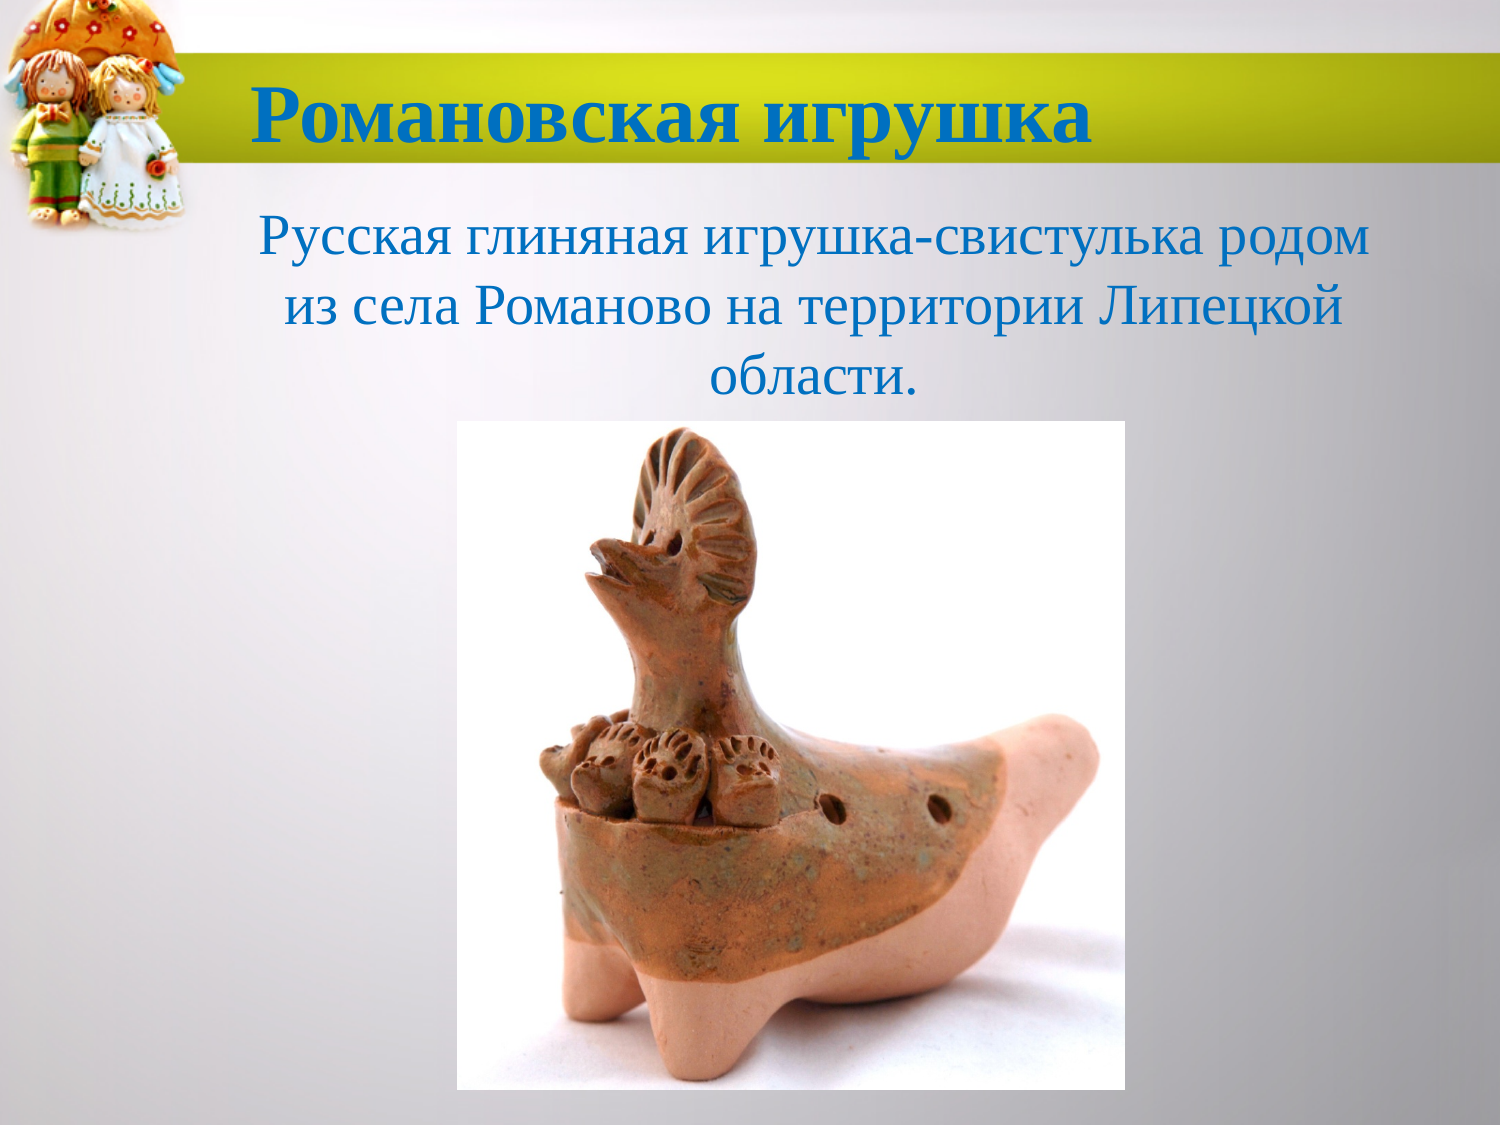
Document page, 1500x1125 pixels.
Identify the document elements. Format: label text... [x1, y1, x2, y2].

title Романовская игрушка [235, 71, 1426, 148]
picture [0, 0, 1500, 1125]
text_box Русская глиняная игрушка-свистулька родом из села Романово на территории Липецкой области. [222, 188, 1407, 414]
